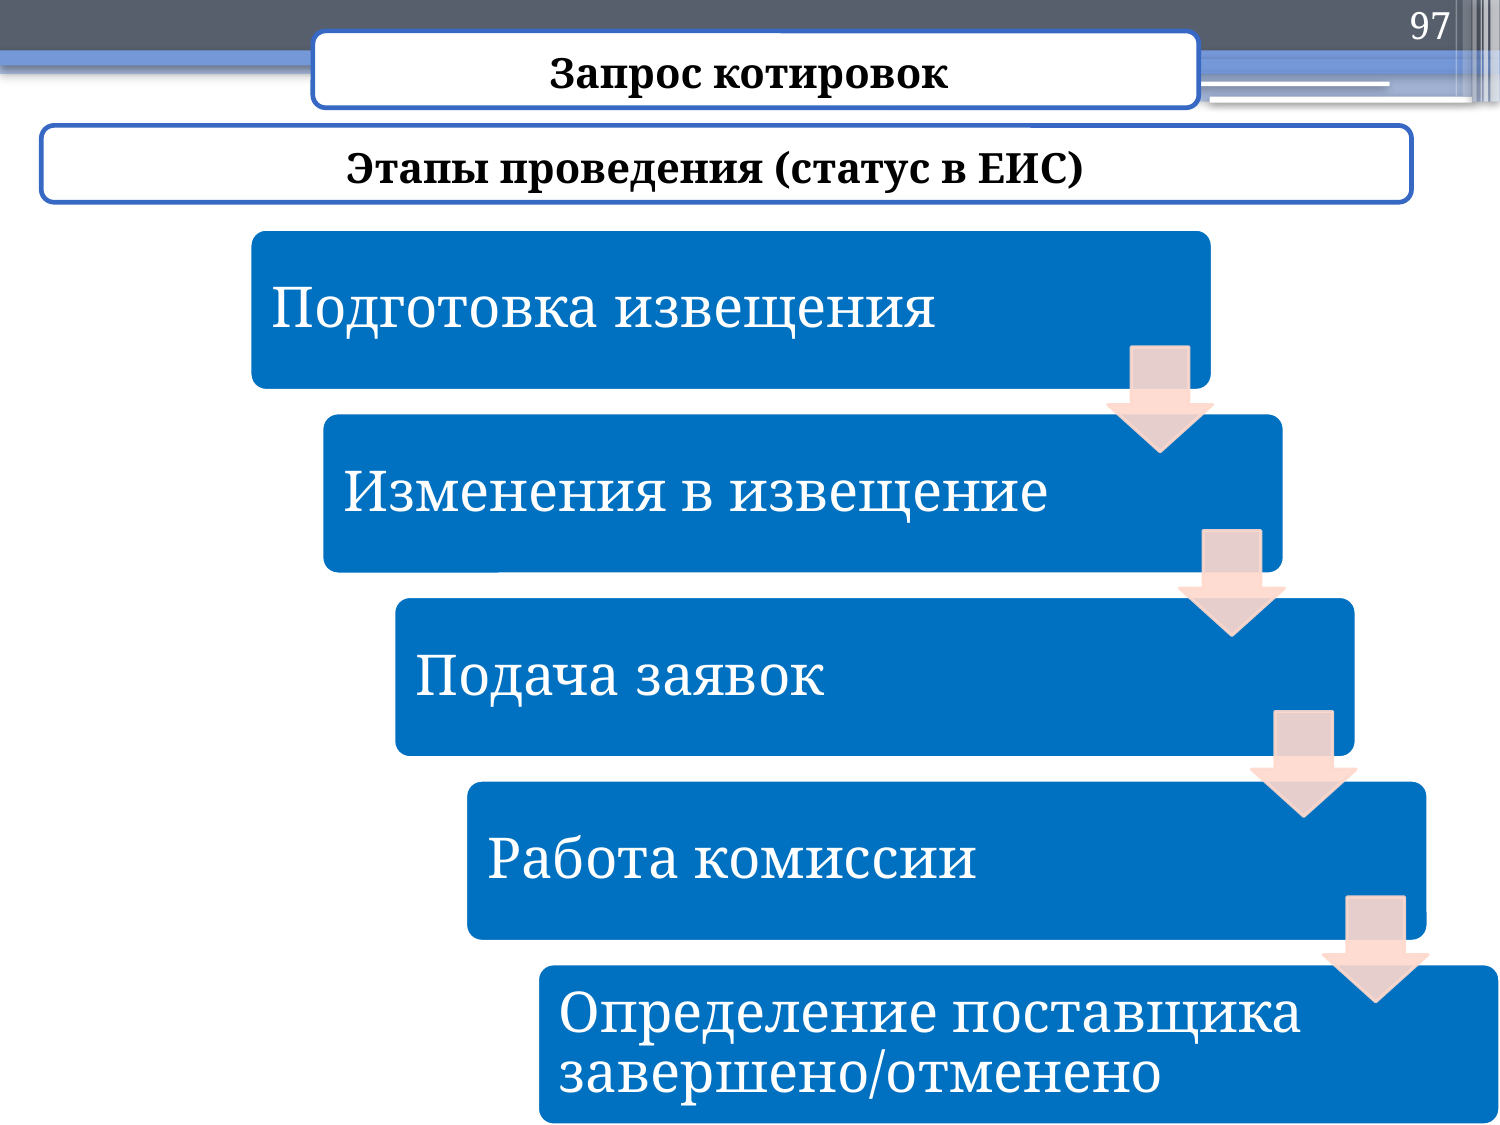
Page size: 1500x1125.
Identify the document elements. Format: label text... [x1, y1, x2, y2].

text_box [312, 30, 1200, 114]
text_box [41, 125, 1412, 209]
slide_number 97 [1341, 1, 1466, 61]
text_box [249, 228, 1500, 1125]
